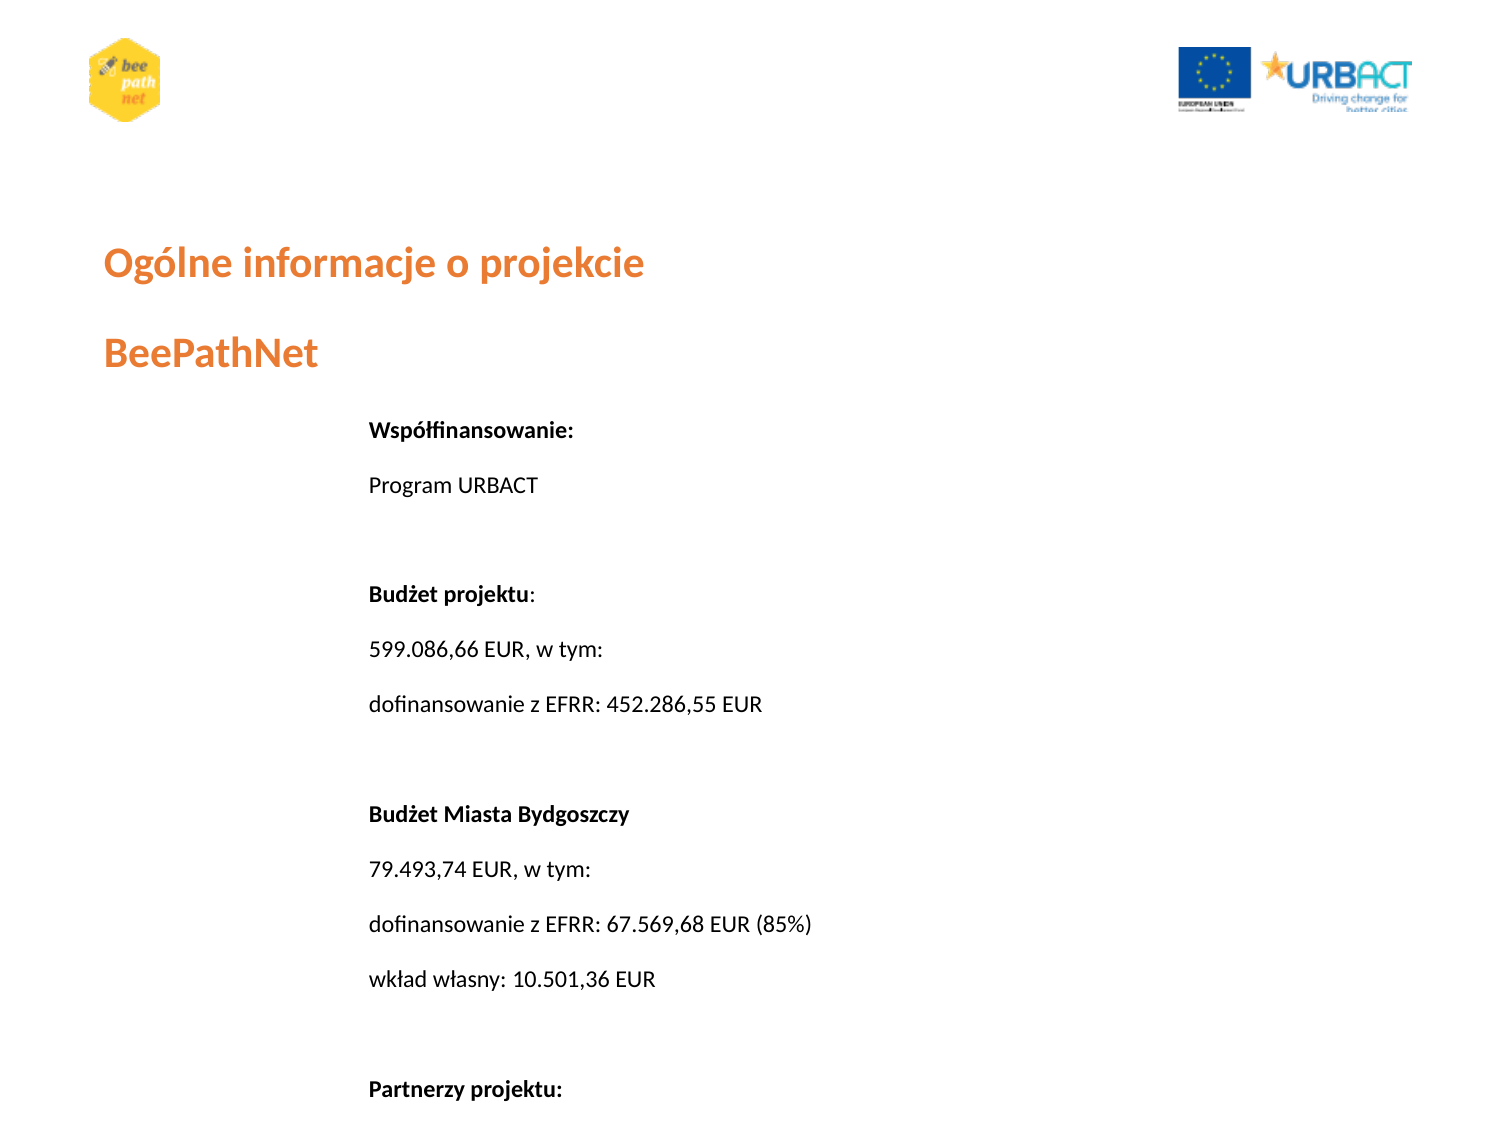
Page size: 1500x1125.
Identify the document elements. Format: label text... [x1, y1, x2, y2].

text_box Ogólne informacje o projekcie BeePathNet [88, 217, 795, 413]
picture [1178, 46, 1413, 112]
text_box Współfinansowanie: Program URBACT Budżet projektu: 599.086,66 EUR, w tym: dofinansowanie z EFRR: 452.286,55 EUR Budżet Miasta Bydgoszczy 79.493,74 EUR, w tym: dofinansowanie z EFRR: 67.569,68 EUR (85%) wkład własny: 10.501,36 EUR Partnerzy projektu: Lider Projektu – Miasto Lublana, Słowenia Miasto Cesena, Włochy Miasto Nea Propontida, Grecja Miasto Budapeszt - XII dzielnica Hegyvidek, Węgry Miasto Bydgoszcz, Polska [354, 396, 1412, 1125]
picture [88, 37, 161, 122]
